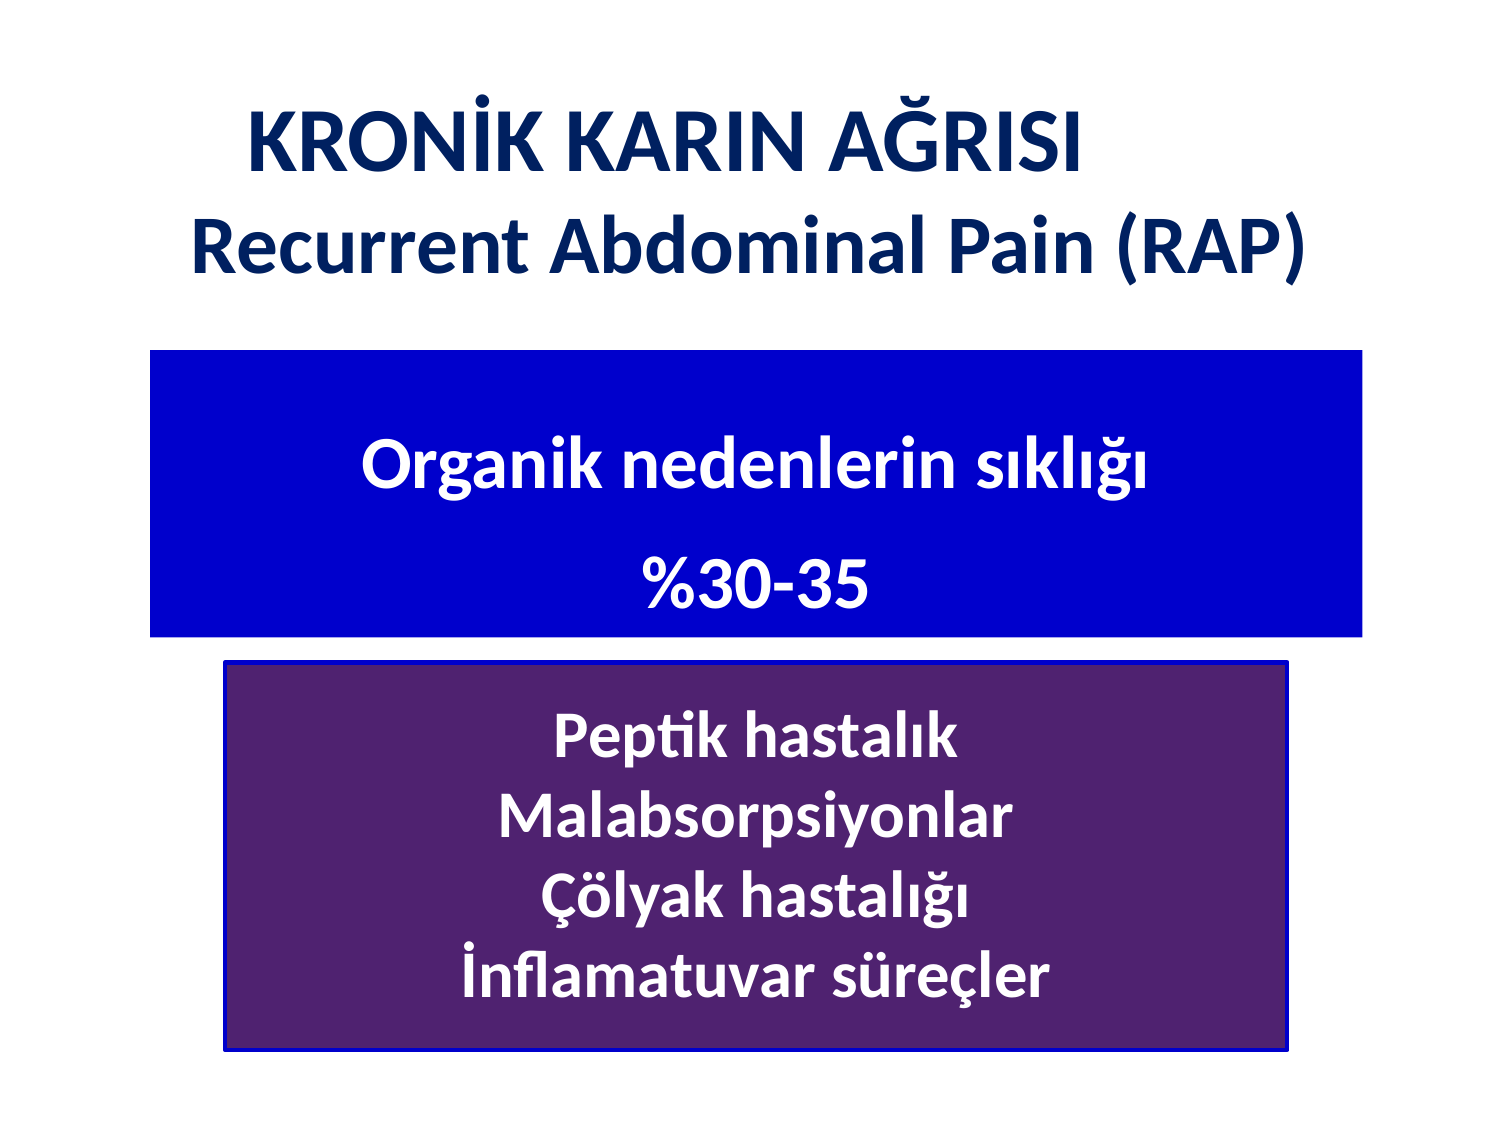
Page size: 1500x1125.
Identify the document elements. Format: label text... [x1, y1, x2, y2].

text_box Peptik hastalık Malabsorpsiyonlar Çölyak hastalığı İnflamatuvar süreçler [223, 660, 1289, 1052]
list Organik nedenlerin sıklığı %30-35 [150, 350, 1363, 638]
title KRONİK KARIN AĞRISI Recurrent Abdominal Pain (RAP) [75, 45, 1425, 325]
